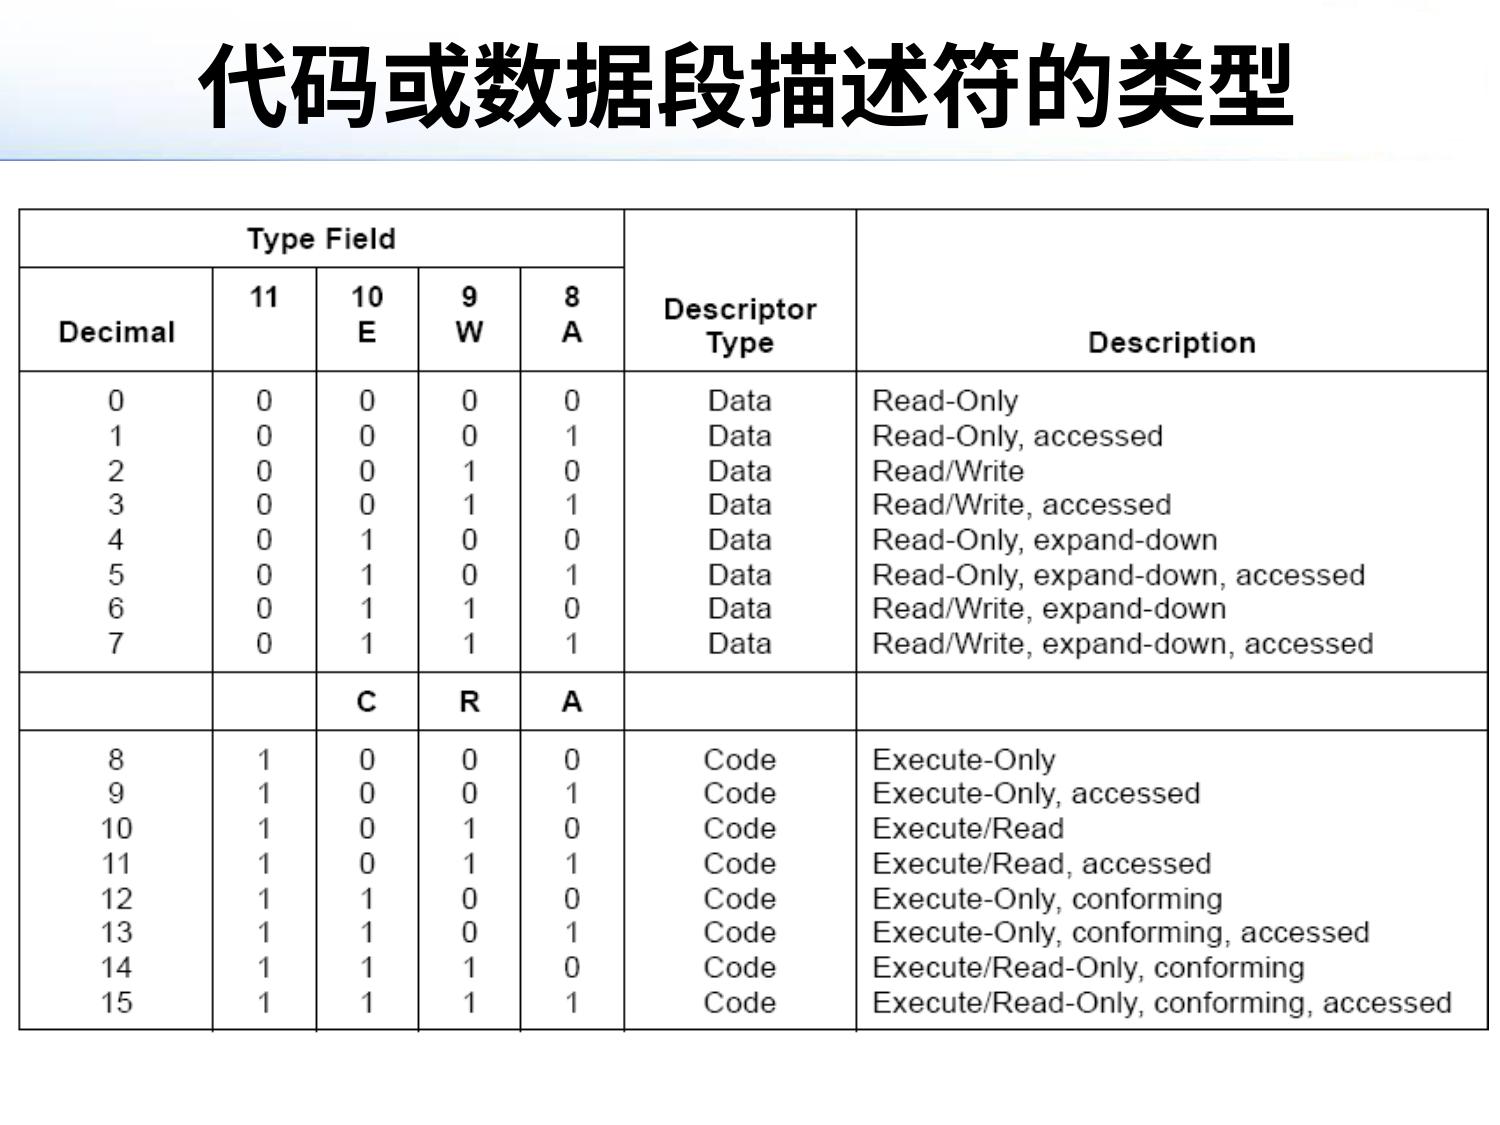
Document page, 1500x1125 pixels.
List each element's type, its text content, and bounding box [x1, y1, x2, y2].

picture [0, 0, 1500, 161]
title 代码或数据段描述符的类型 [26, 19, 1471, 149]
picture [17, 207, 1489, 1036]
